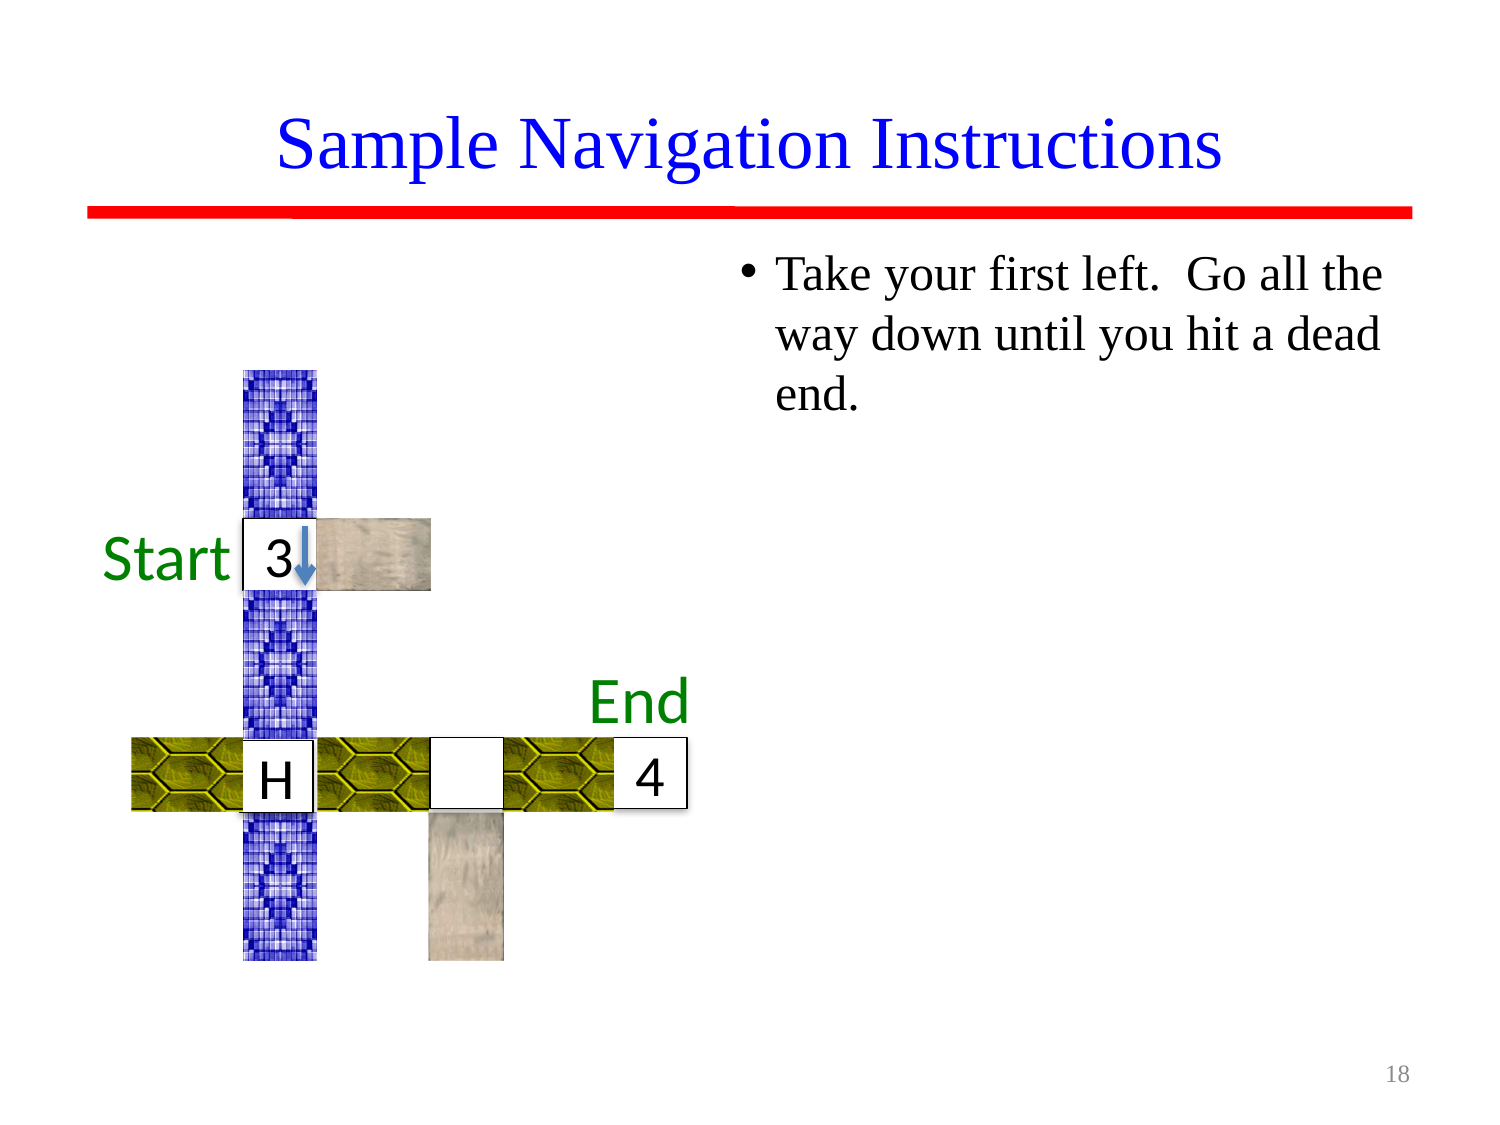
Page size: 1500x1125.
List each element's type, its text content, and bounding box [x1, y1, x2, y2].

text_box Take your first left. Go all the way down until you hit a dead end. [724, 232, 1463, 513]
text_box End [574, 649, 727, 745]
picture [503, 718, 614, 831]
picture [132, 369, 431, 831]
text_box [429, 737, 504, 809]
text_box Start [87, 506, 237, 602]
text_box 3 [311, 578, 316, 590]
text_box 3 [242, 526, 297, 590]
picture [242, 812, 317, 962]
title Sample Navigation Instructions [75, 45, 1425, 233]
text_box 3 [312, 527, 316, 566]
slide_number 18 [1074, 1042, 1425, 1103]
text_box 4 [614, 745, 688, 809]
picture [318, 718, 429, 831]
text_box H [243, 748, 314, 810]
picture [428, 812, 504, 962]
